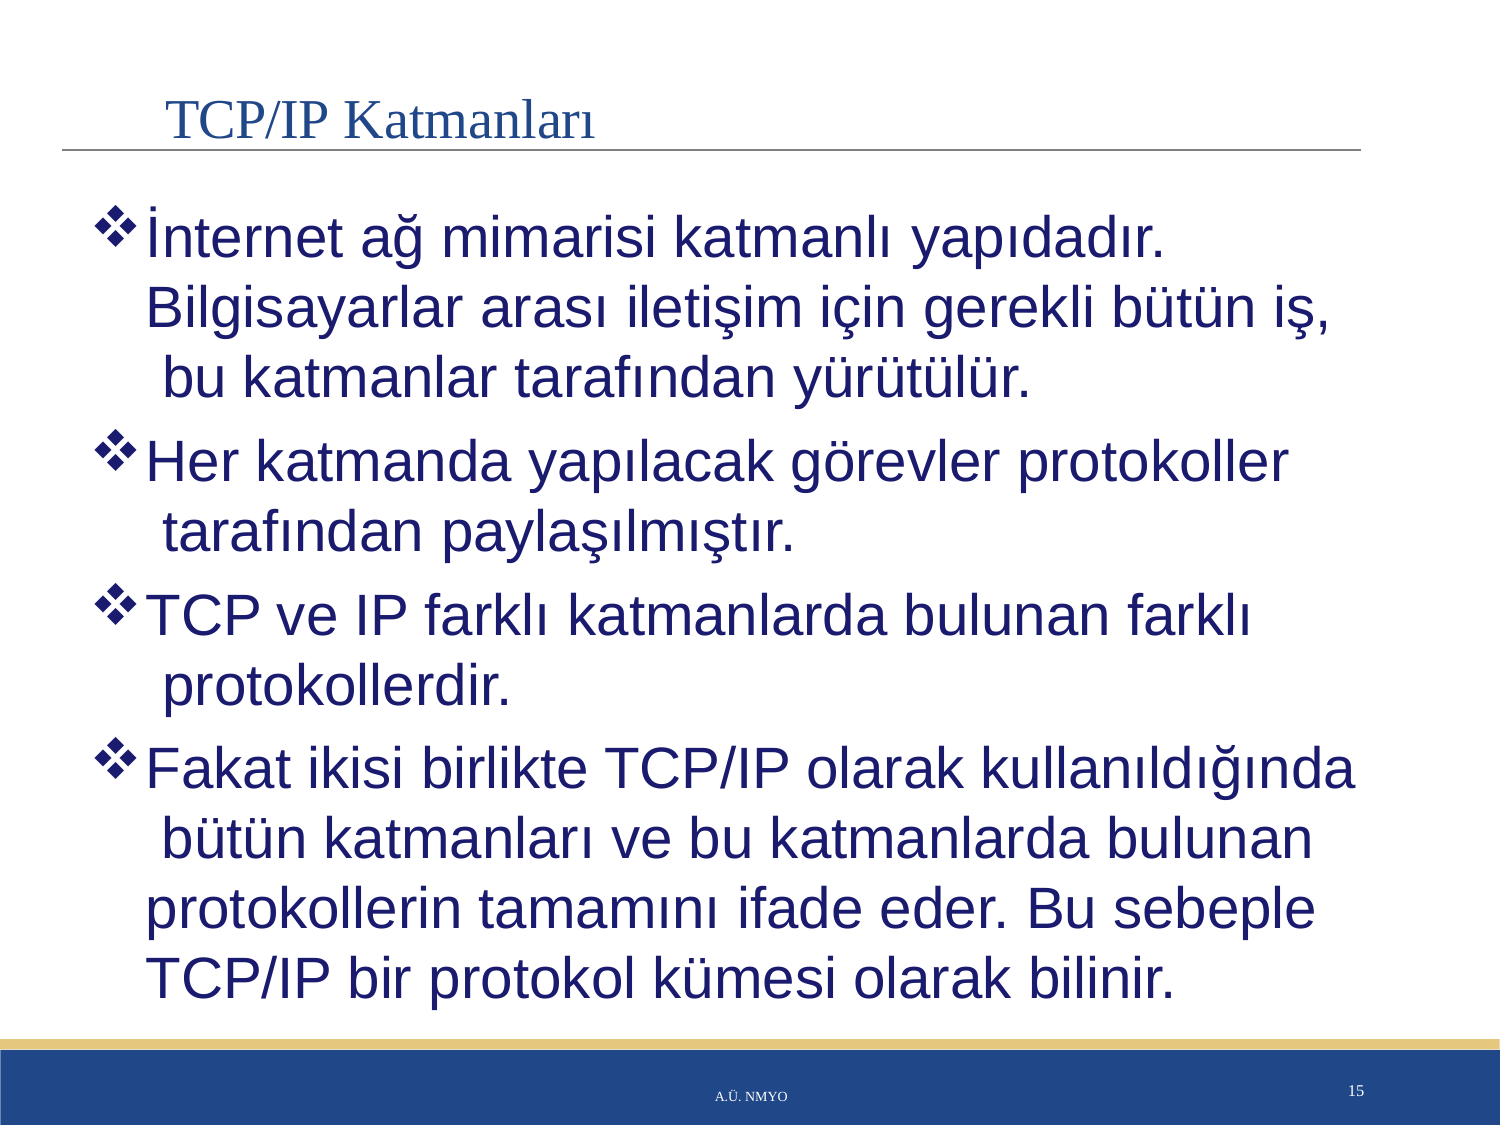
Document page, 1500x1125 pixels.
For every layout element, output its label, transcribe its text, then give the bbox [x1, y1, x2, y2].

slide_number 15 [1218, 1059, 1380, 1120]
title TCP/IP Katmanları [62, 0, 1438, 150]
text_box İnternet ağ mimarisi katmanlı yapıdadır. Bilgisayarlar arası iletişim için gerekli bütün iş, bu katmanlar tarafından yürütülür. Her katmanda yapılacak görevler protokoller tarafından paylaşılmıştır. TCP ve IP farklı katmanlarda bulunan farklı protokollerdir. Fakat ikisi birlikte TCP/IP olarak kullanıldığında bütün katmanları ve bu katmanlarda bulunan protokollerin tamamını ifade eder. Bu sebeple TCP/IP bir protokol kümesi olarak bilinir. [87, 196, 1365, 1011]
footer A.Ü. NMYO [453, 1011, 1047, 1125]
